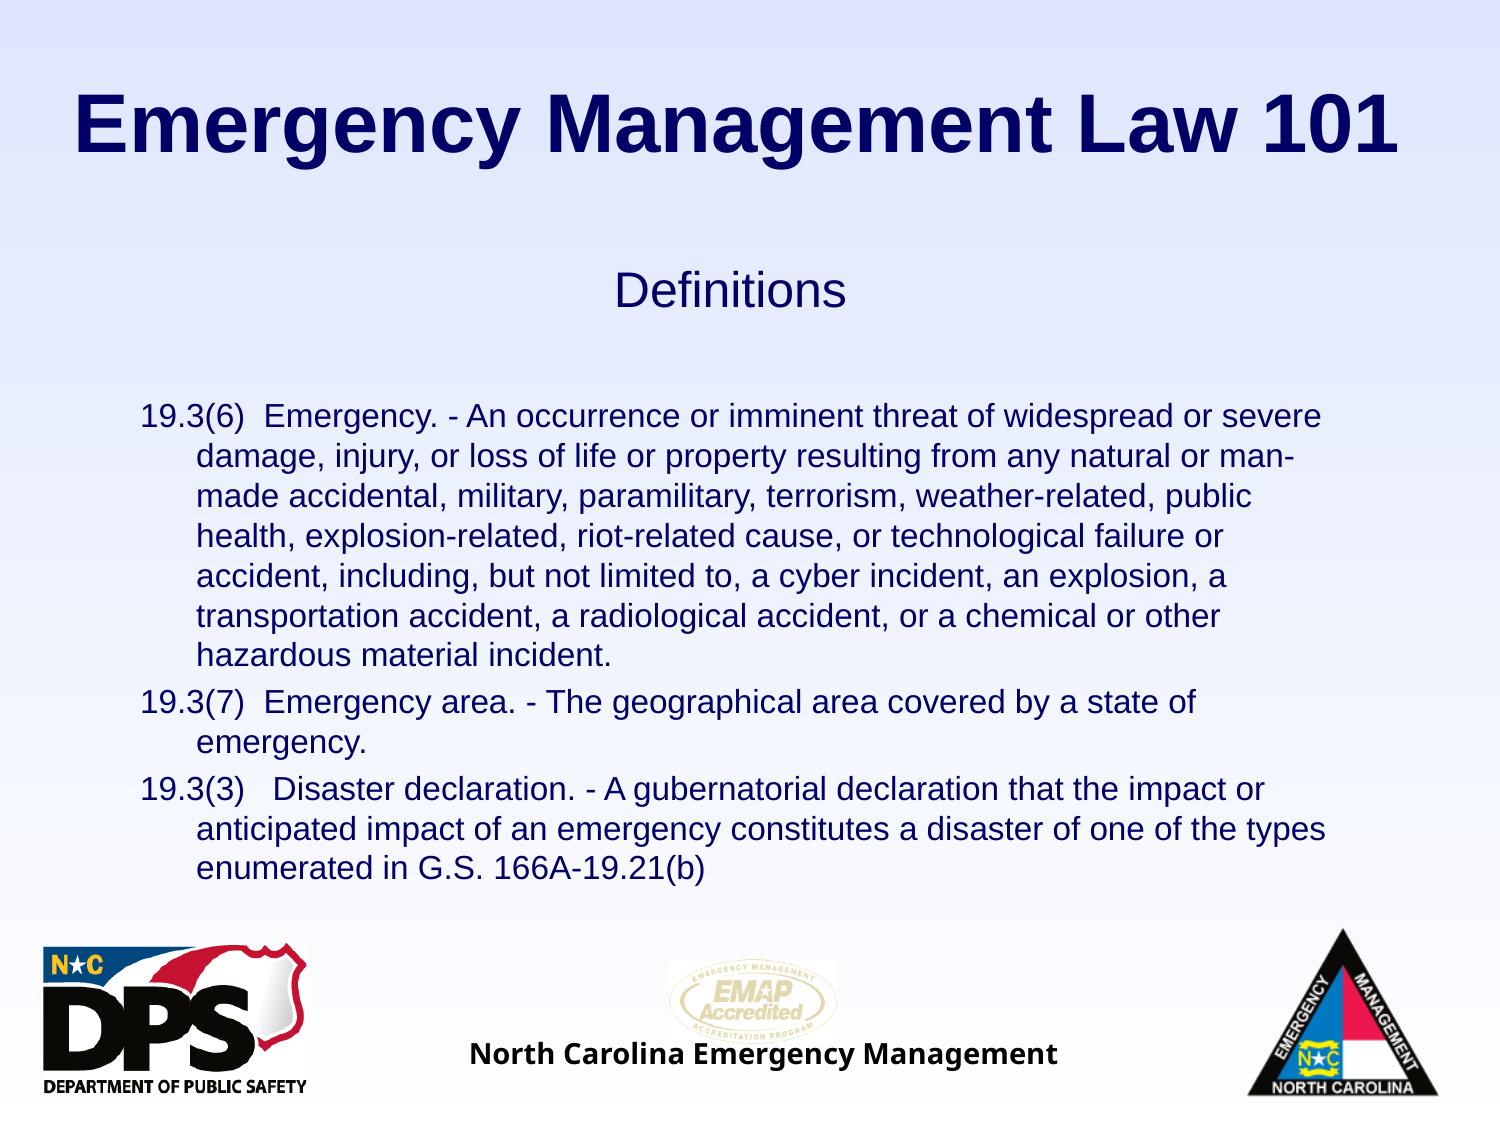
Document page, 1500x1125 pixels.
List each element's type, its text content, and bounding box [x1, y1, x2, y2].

picture [43, 943, 307, 1099]
picture [1242, 924, 1442, 1099]
list Definitions 19.3(6) Emergency. - An occurrence or imminent threat of widespread or severe damage, injury, or loss of life or property resulting from any natural or man-made accidental, military, paramilitary, terrorism, weather-related, public health, explosion-related, riot-related cause, or technological failure or accident, including, but not limited to, a cyber incident, an explosion, a transportation accident, a radiological accident, or a chemical or other hazardous material incident. 19.3(7) Emergency area. - The geographical area covered by a state of emergency. 19.3(3) Disaster declaration. - A gubernatorial declaration that the impact or anticipated impact of an emergency constitutes a disaster of one of the types enumerated in G.S. 166A-19.21(b) [125, 249, 1350, 825]
title Emergency Management Law 101 [32, 39, 1442, 178]
